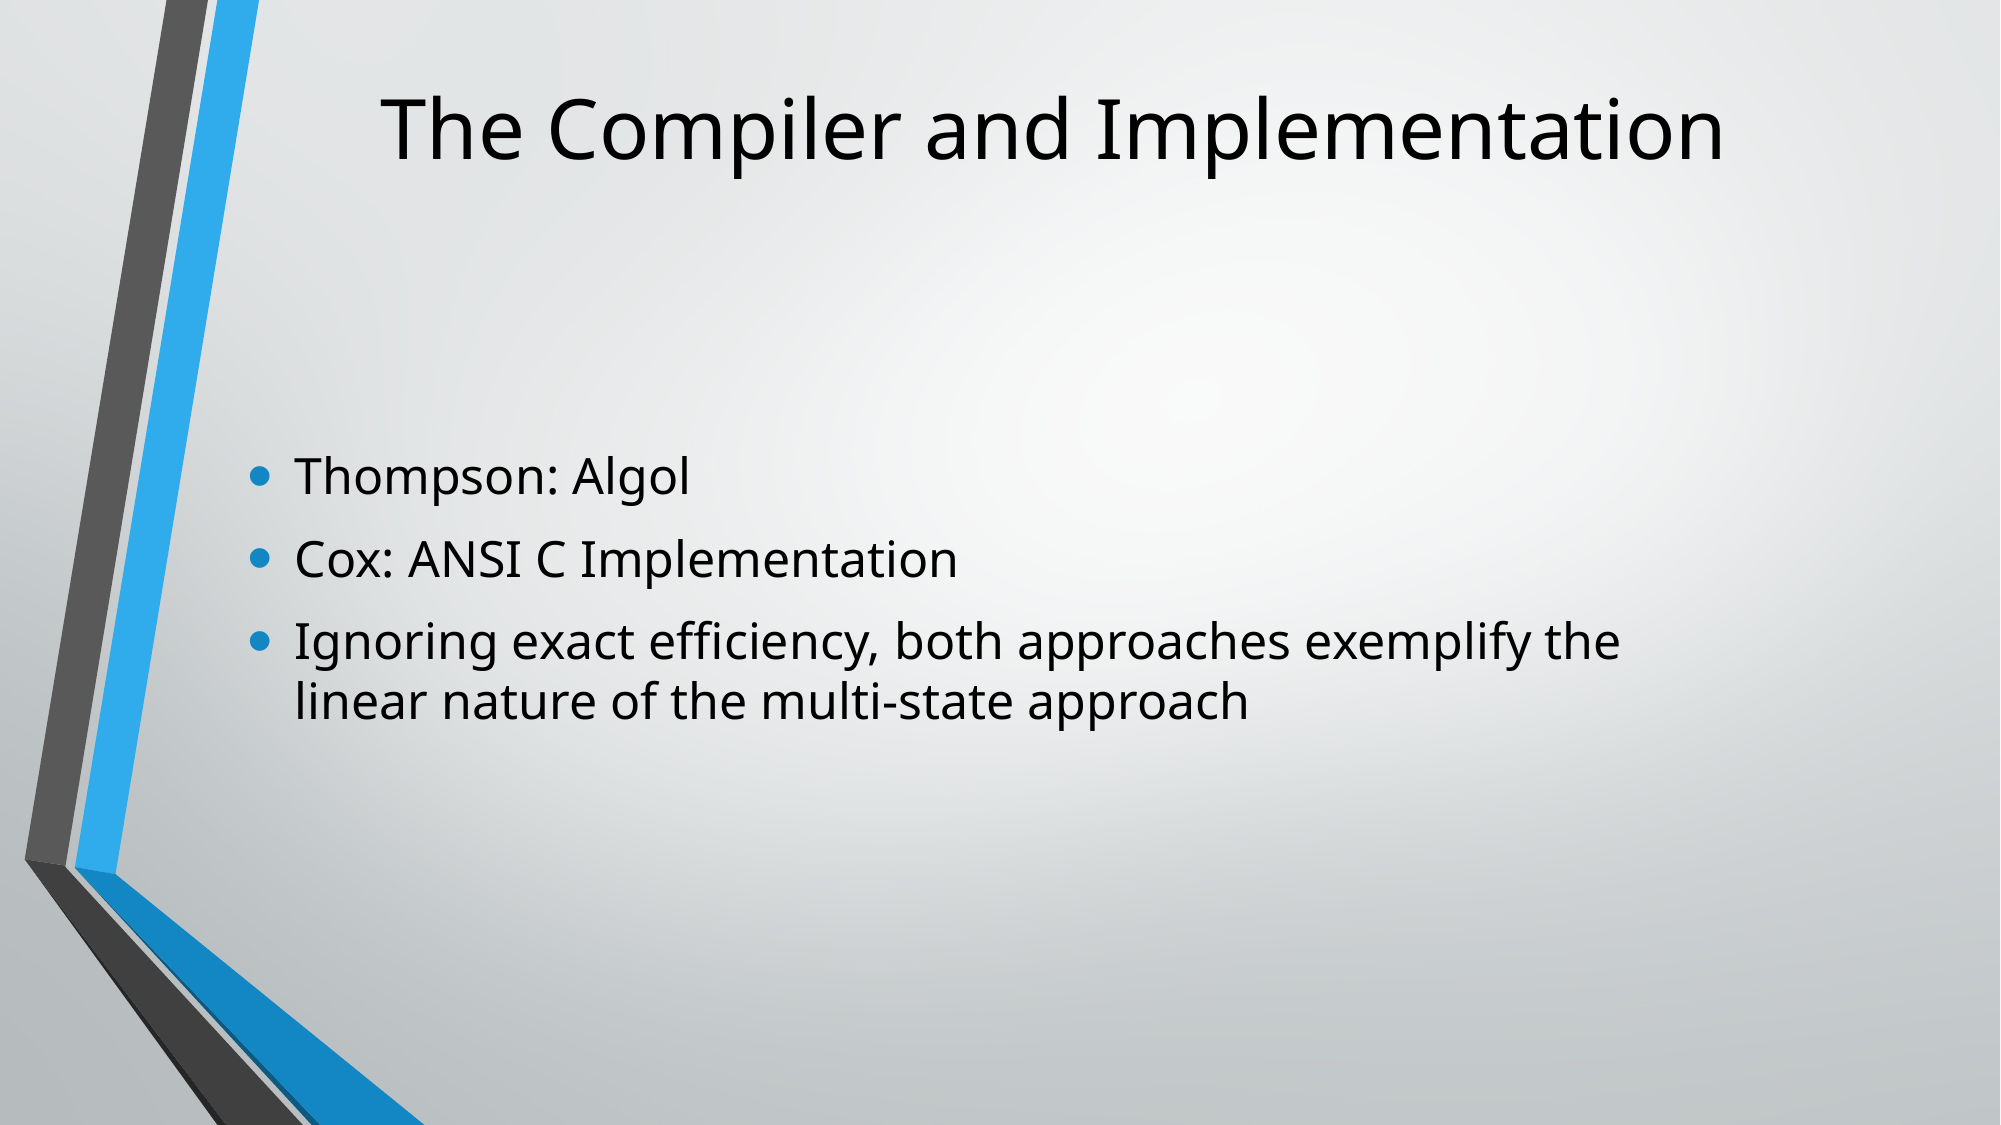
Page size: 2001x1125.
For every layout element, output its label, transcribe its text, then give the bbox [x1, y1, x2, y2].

title The Compiler and Implementation [232, 40, 1877, 214]
list Thompson: Algol Cox: ANSI C Implementation Ignoring exact efficiency, both approaches exemplify the linear nature of the multi-state approach [232, 392, 1649, 782]
